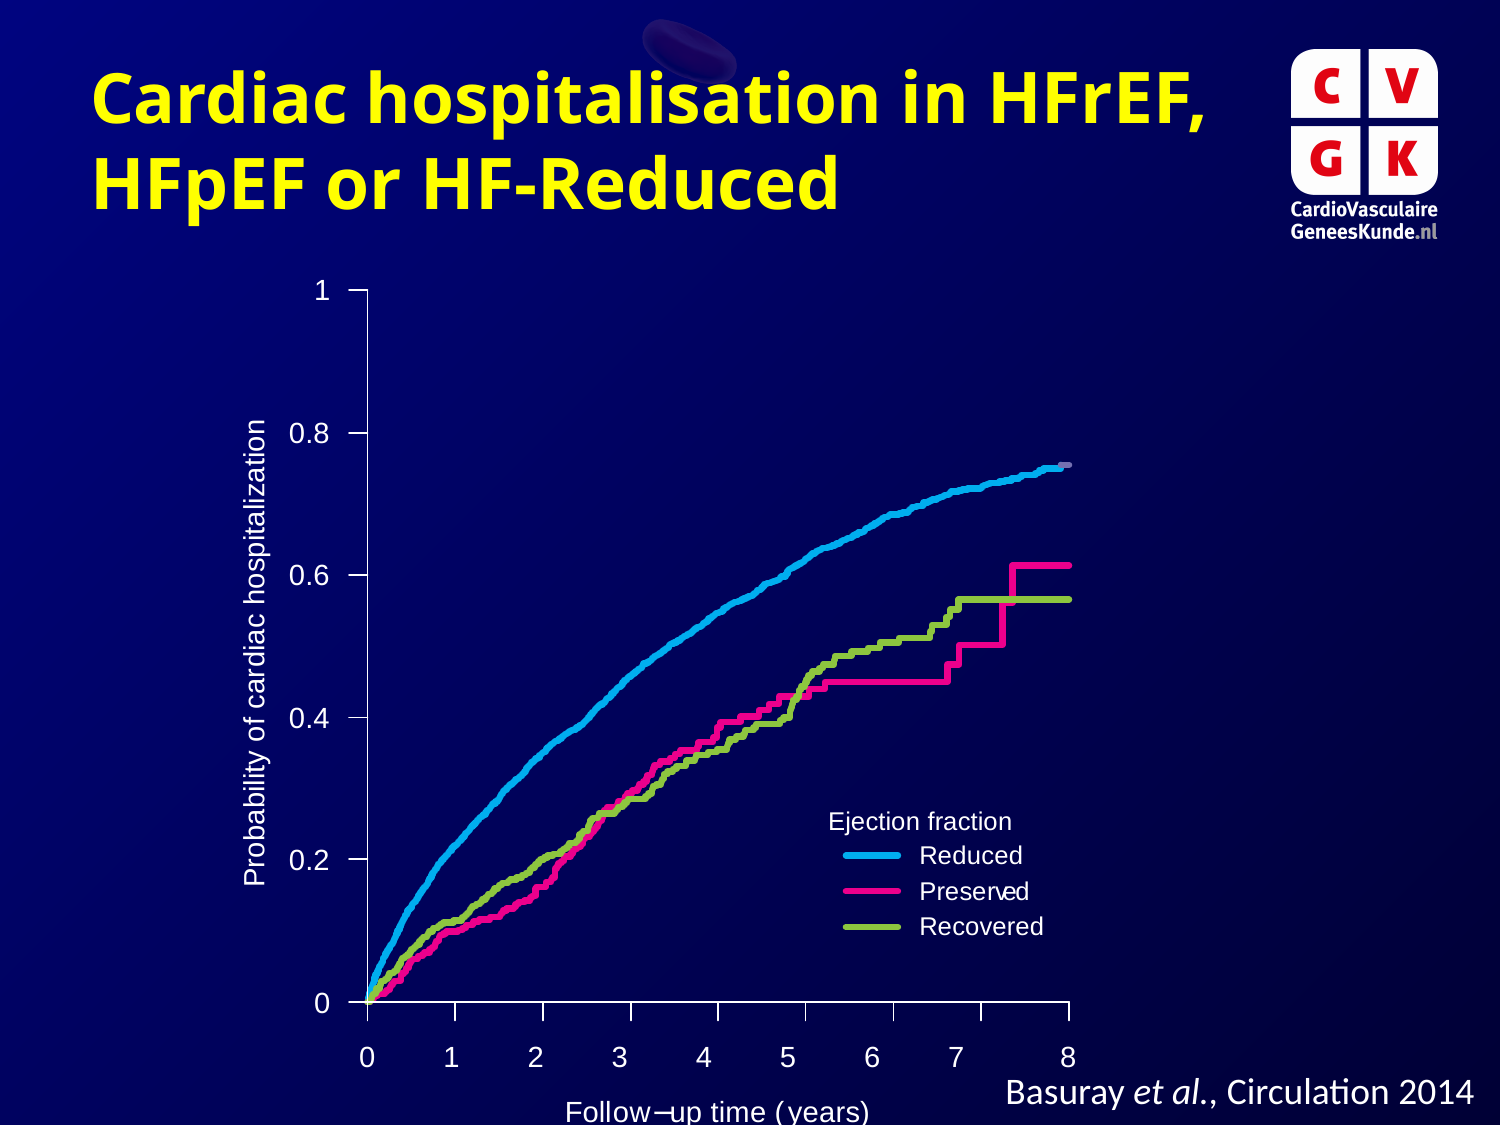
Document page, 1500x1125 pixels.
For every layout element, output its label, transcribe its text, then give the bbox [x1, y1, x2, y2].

picture [237, 275, 1078, 1125]
text_box Basuray et al., Circulation 2014 [1082, 1059, 1500, 1120]
picture [1291, 49, 1438, 239]
title Cardiac hospitalisation in HFrEF, HFpEF or HF-Reduced [75, 45, 1292, 233]
